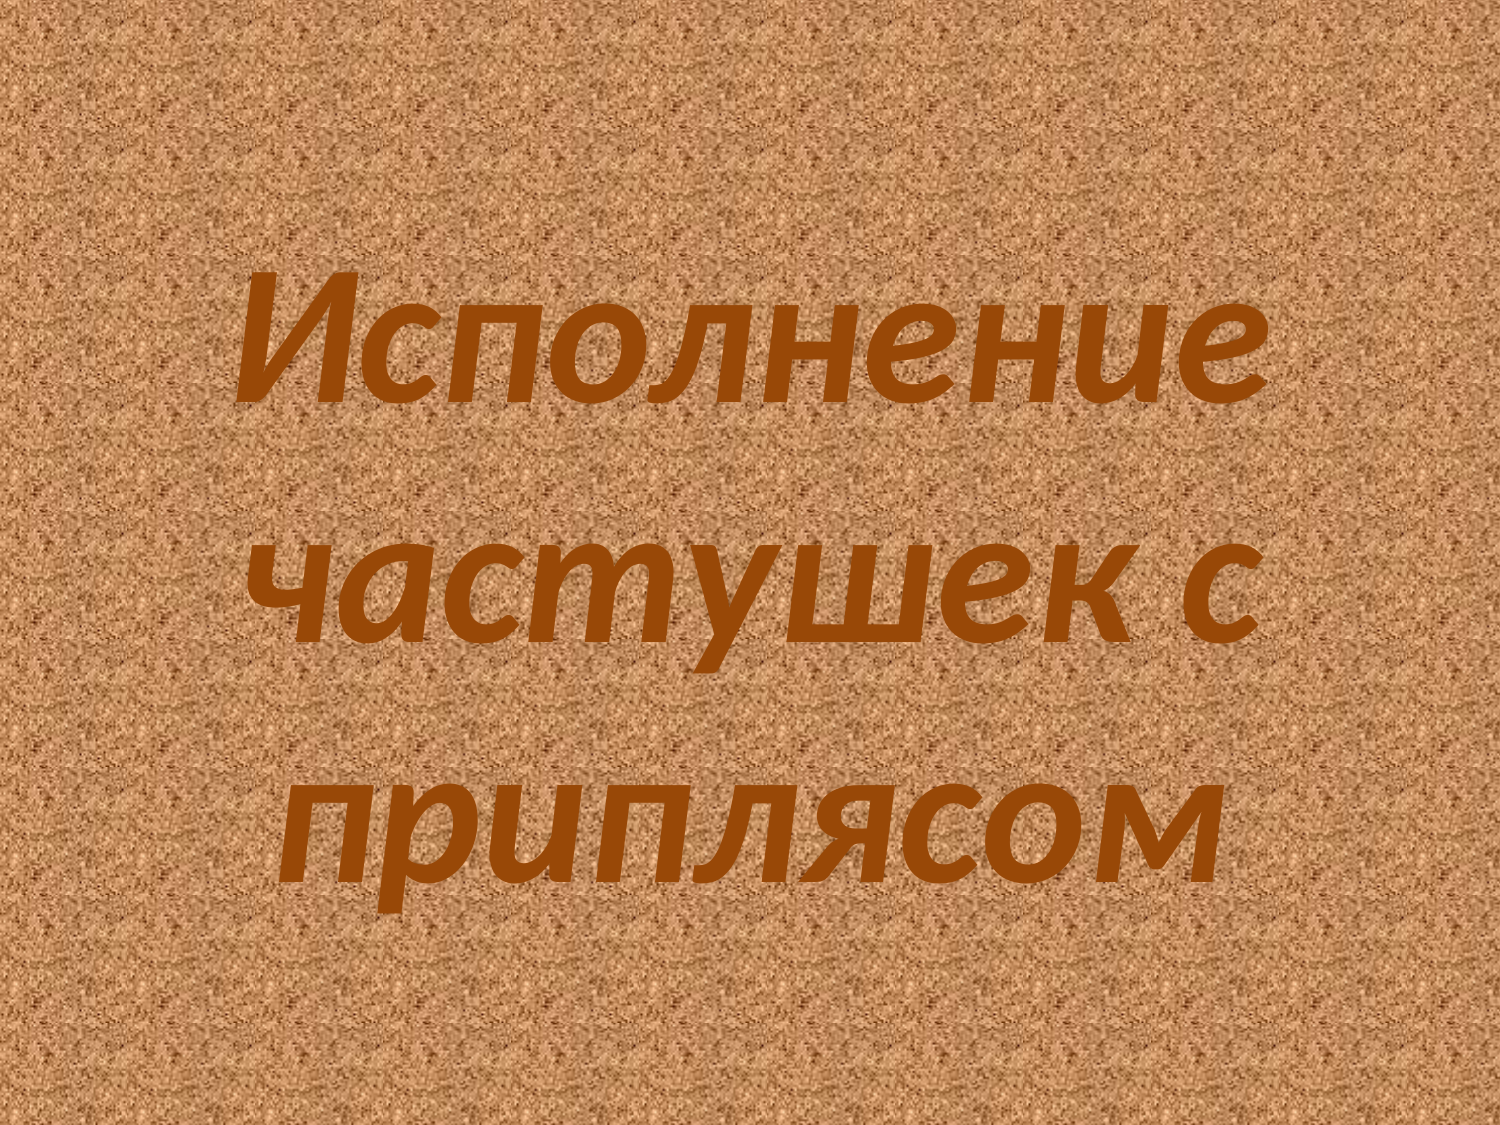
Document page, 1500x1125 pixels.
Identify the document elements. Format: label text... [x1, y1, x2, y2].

title Исполнение частушек с приплясом [0, 0, 1500, 1125]
